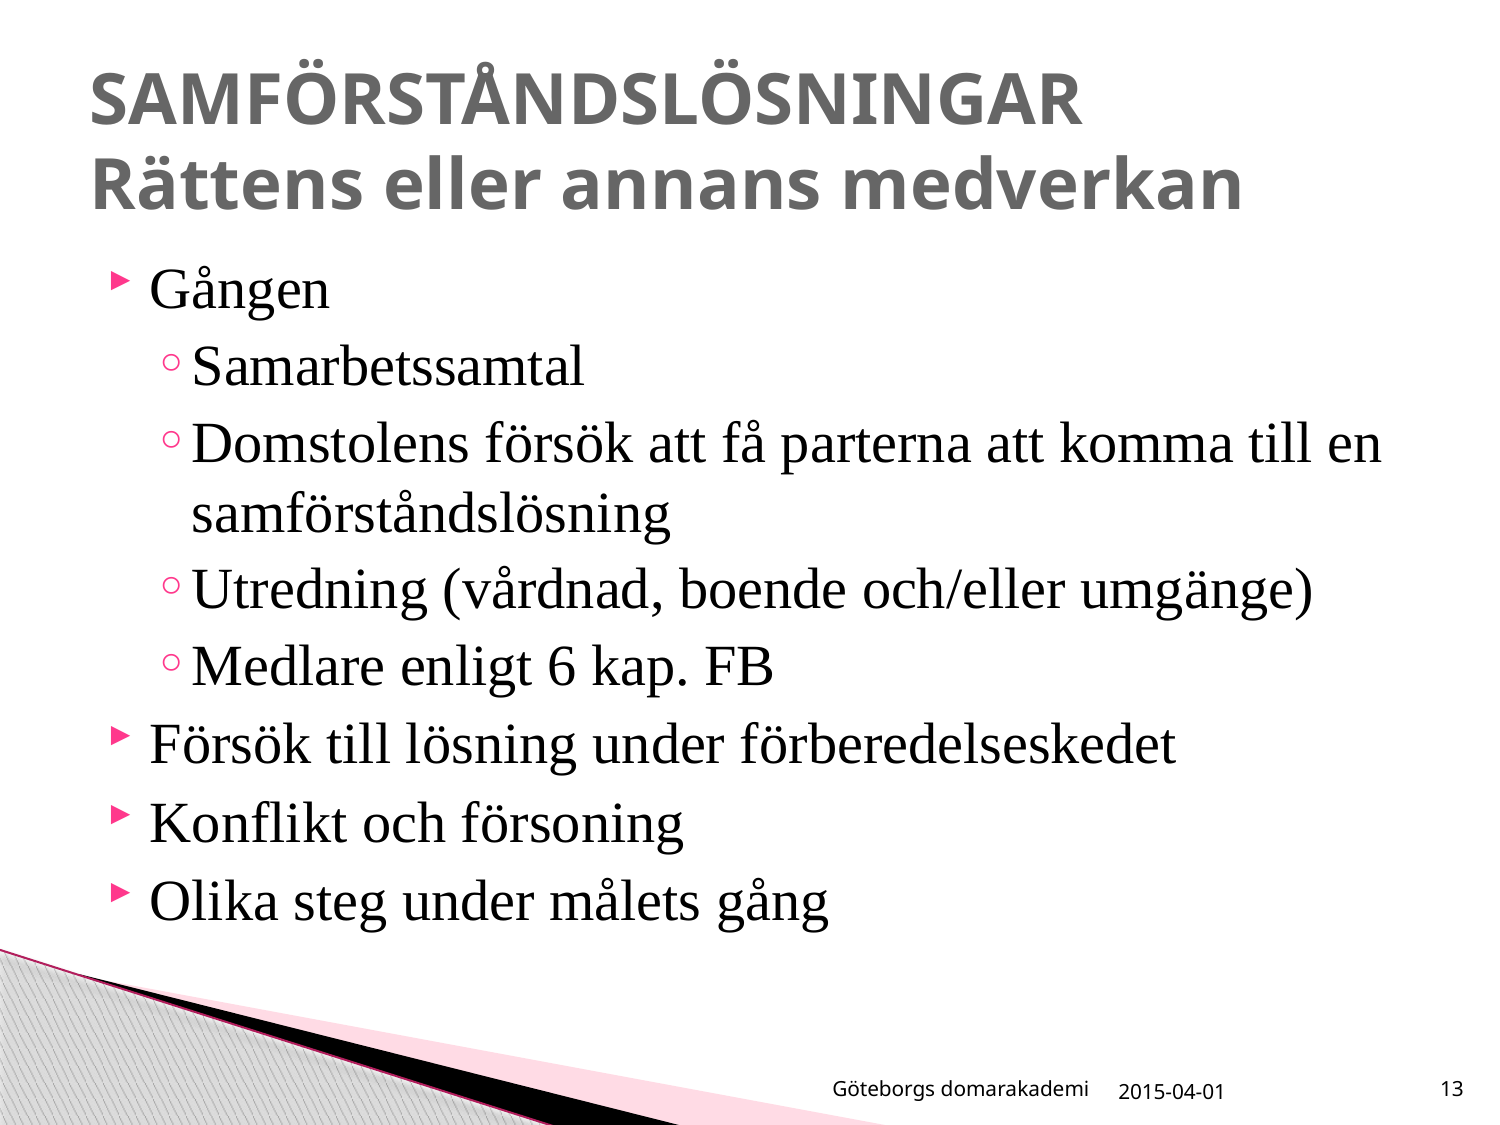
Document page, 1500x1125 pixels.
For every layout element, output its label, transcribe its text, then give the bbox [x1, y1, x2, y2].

list Gången Samarbetssamtal Domstolens försök att få parterna att komma till en samförståndslösning Utredning (vårdnad, boende och/eller umgänge) Medlare enligt 6 kap. FB Försök till lösning under förberedelseskedet Konflikt och försoning Olika steg under målets gång [75, 243, 1425, 986]
title SAMFÖRSTÅNDSLÖSNINGAR Rättens eller annans medverkan [75, 45, 1425, 233]
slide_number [1105, 1051, 1418, 1112]
footer Göteborgs domarakademi [718, 1051, 1105, 1112]
slide_number 13 [1418, 1051, 1479, 1112]
